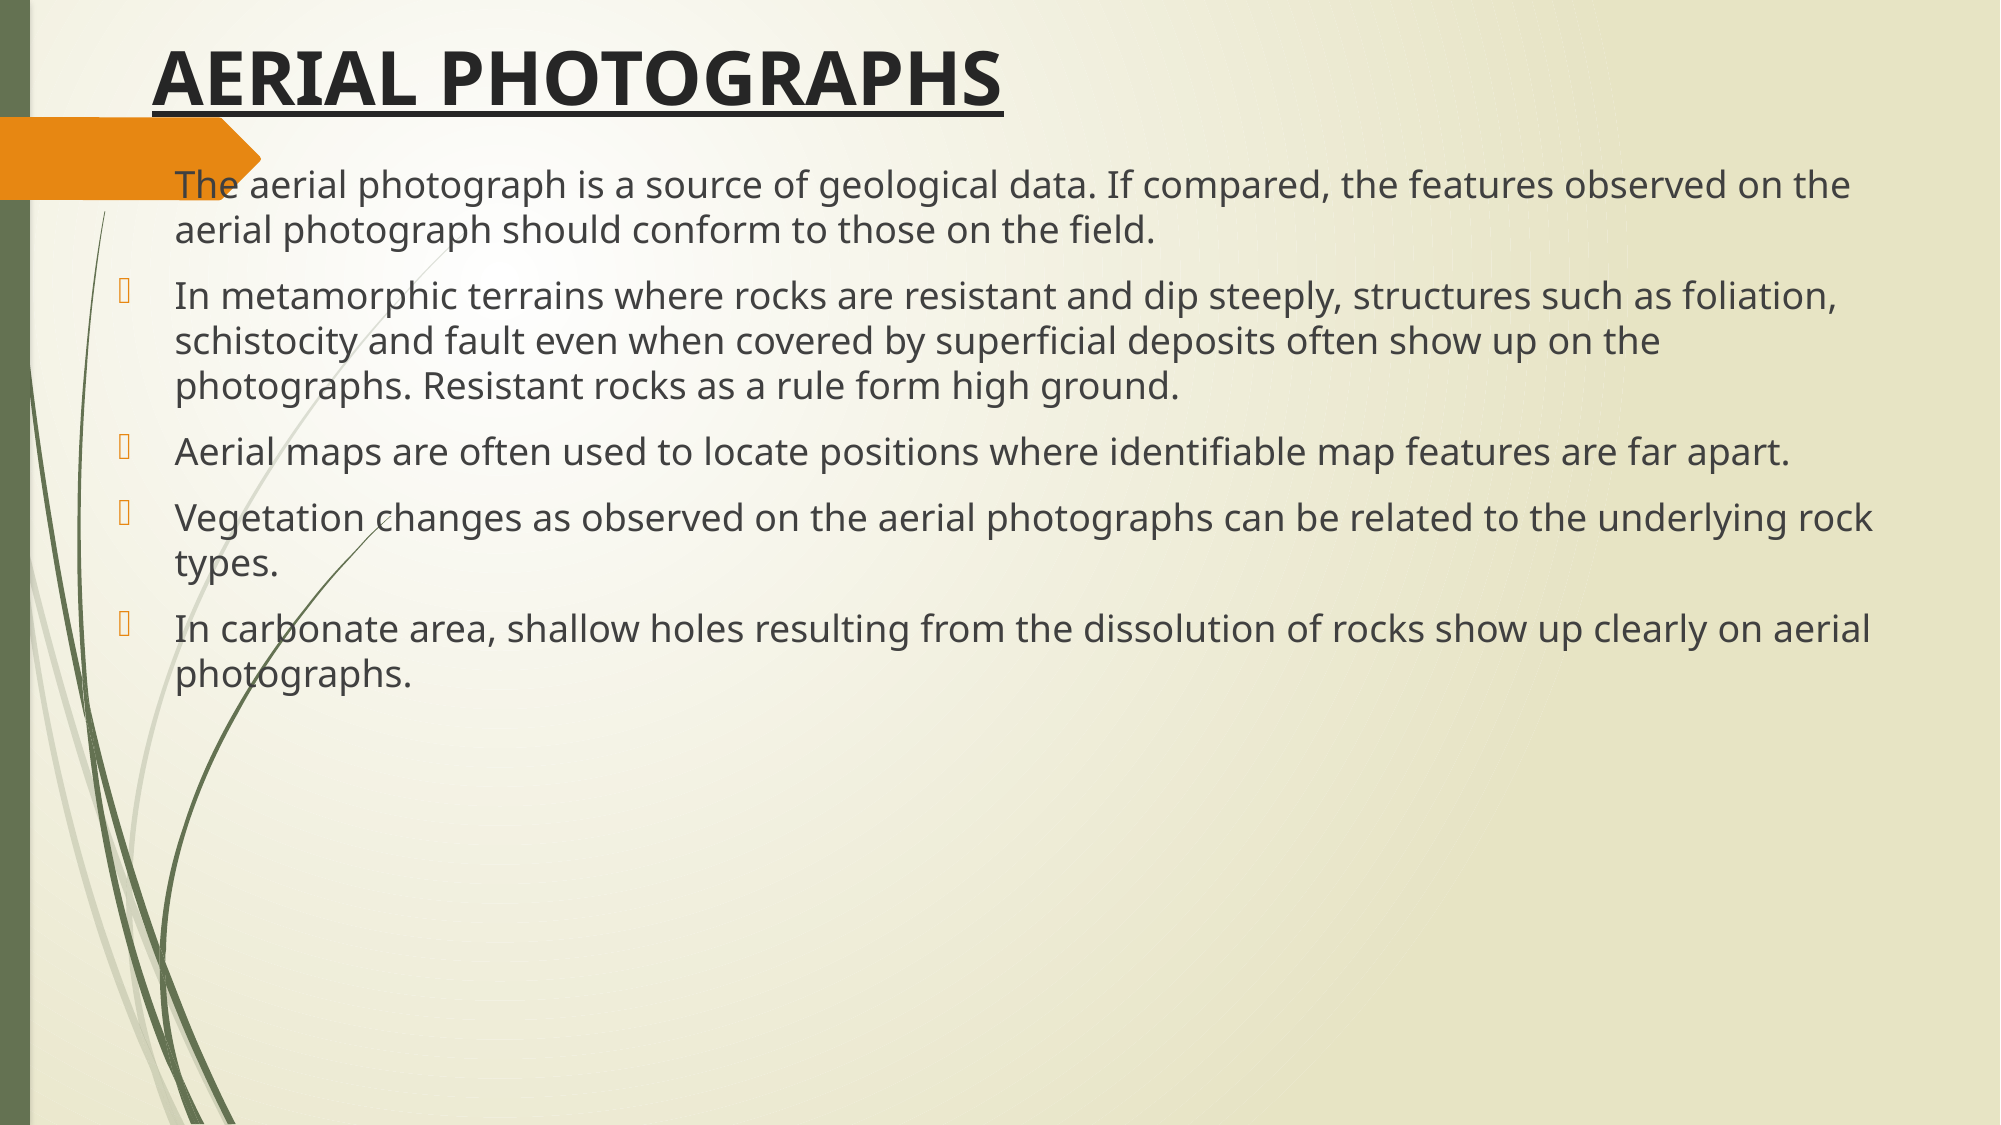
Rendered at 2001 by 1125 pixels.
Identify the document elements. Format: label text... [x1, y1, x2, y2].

list The aerial photograph is a source of geological data. If compared, the features observed on the aerial photograph should conform to those on the field. In metamorphic terrains where rocks are resistant and dip steeply, structures such as foliation, schistocity and fault even when covered by superficial deposits often show up on the photographs. Resistant rocks as a rule form high ground. Aerial maps are often used to locate positions where identifiable map features are far apart. Vegetation changes as observed on the aerial photographs can be related to the underlying rock types. In carbonate area, shallow holes resulting from the dissolution of rocks show up clearly on aerial photographs. [103, 153, 1913, 1066]
title AERIAL PHOTOGRAPHS [137, 23, 1863, 139]
